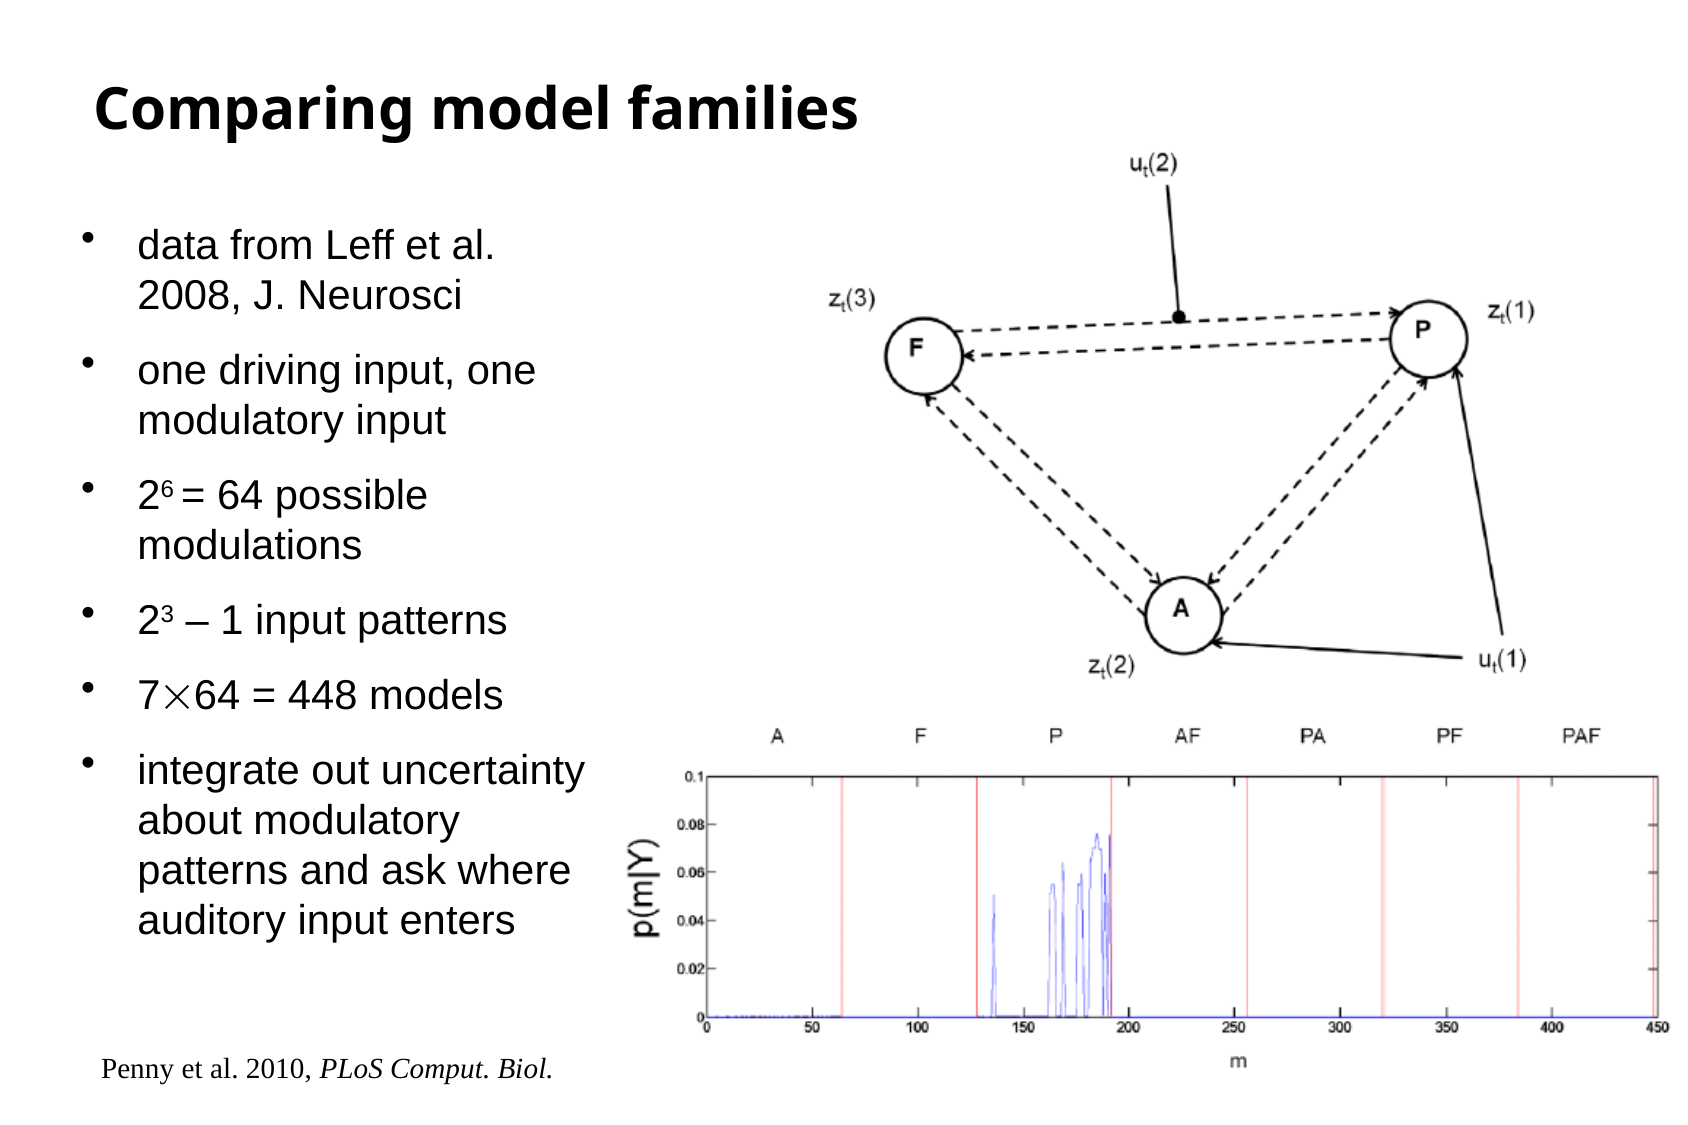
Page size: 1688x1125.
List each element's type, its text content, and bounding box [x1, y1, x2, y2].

picture [615, 716, 1675, 1074]
title Comparing model families [78, 12, 1562, 201]
text_box Penny et al. 2010, PLoS Comput. Biol. [86, 1042, 569, 1092]
list data from Leff et al. 2008, J. Neurosci one driving input, one modulatory input 26 = 64 possible modulations 23 – 1 input patterns 764 = 448 models integrate out uncertainty about modulatory patterns and ask where auditory input enters [65, 210, 614, 1010]
picture [805, 140, 1545, 684]
